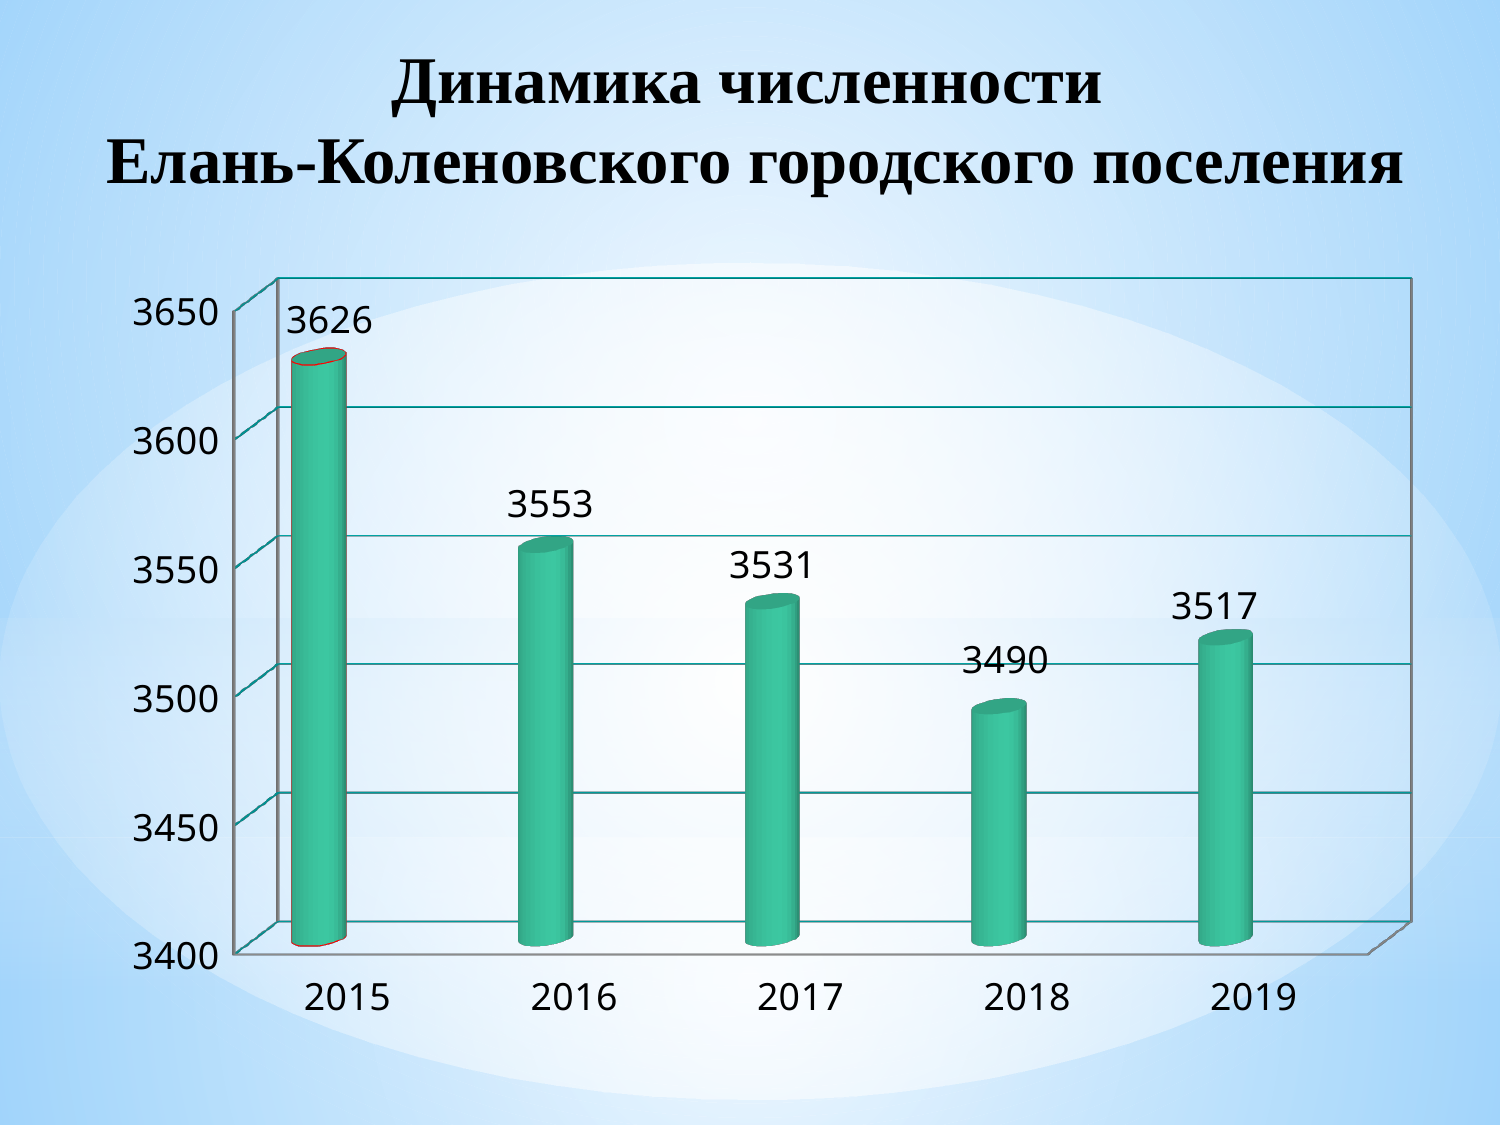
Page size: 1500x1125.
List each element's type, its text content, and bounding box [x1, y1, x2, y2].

text_box Динамика численности Елань-Коленовского городского поселения [58, 23, 1453, 211]
chart [97, 243, 1414, 1076]
